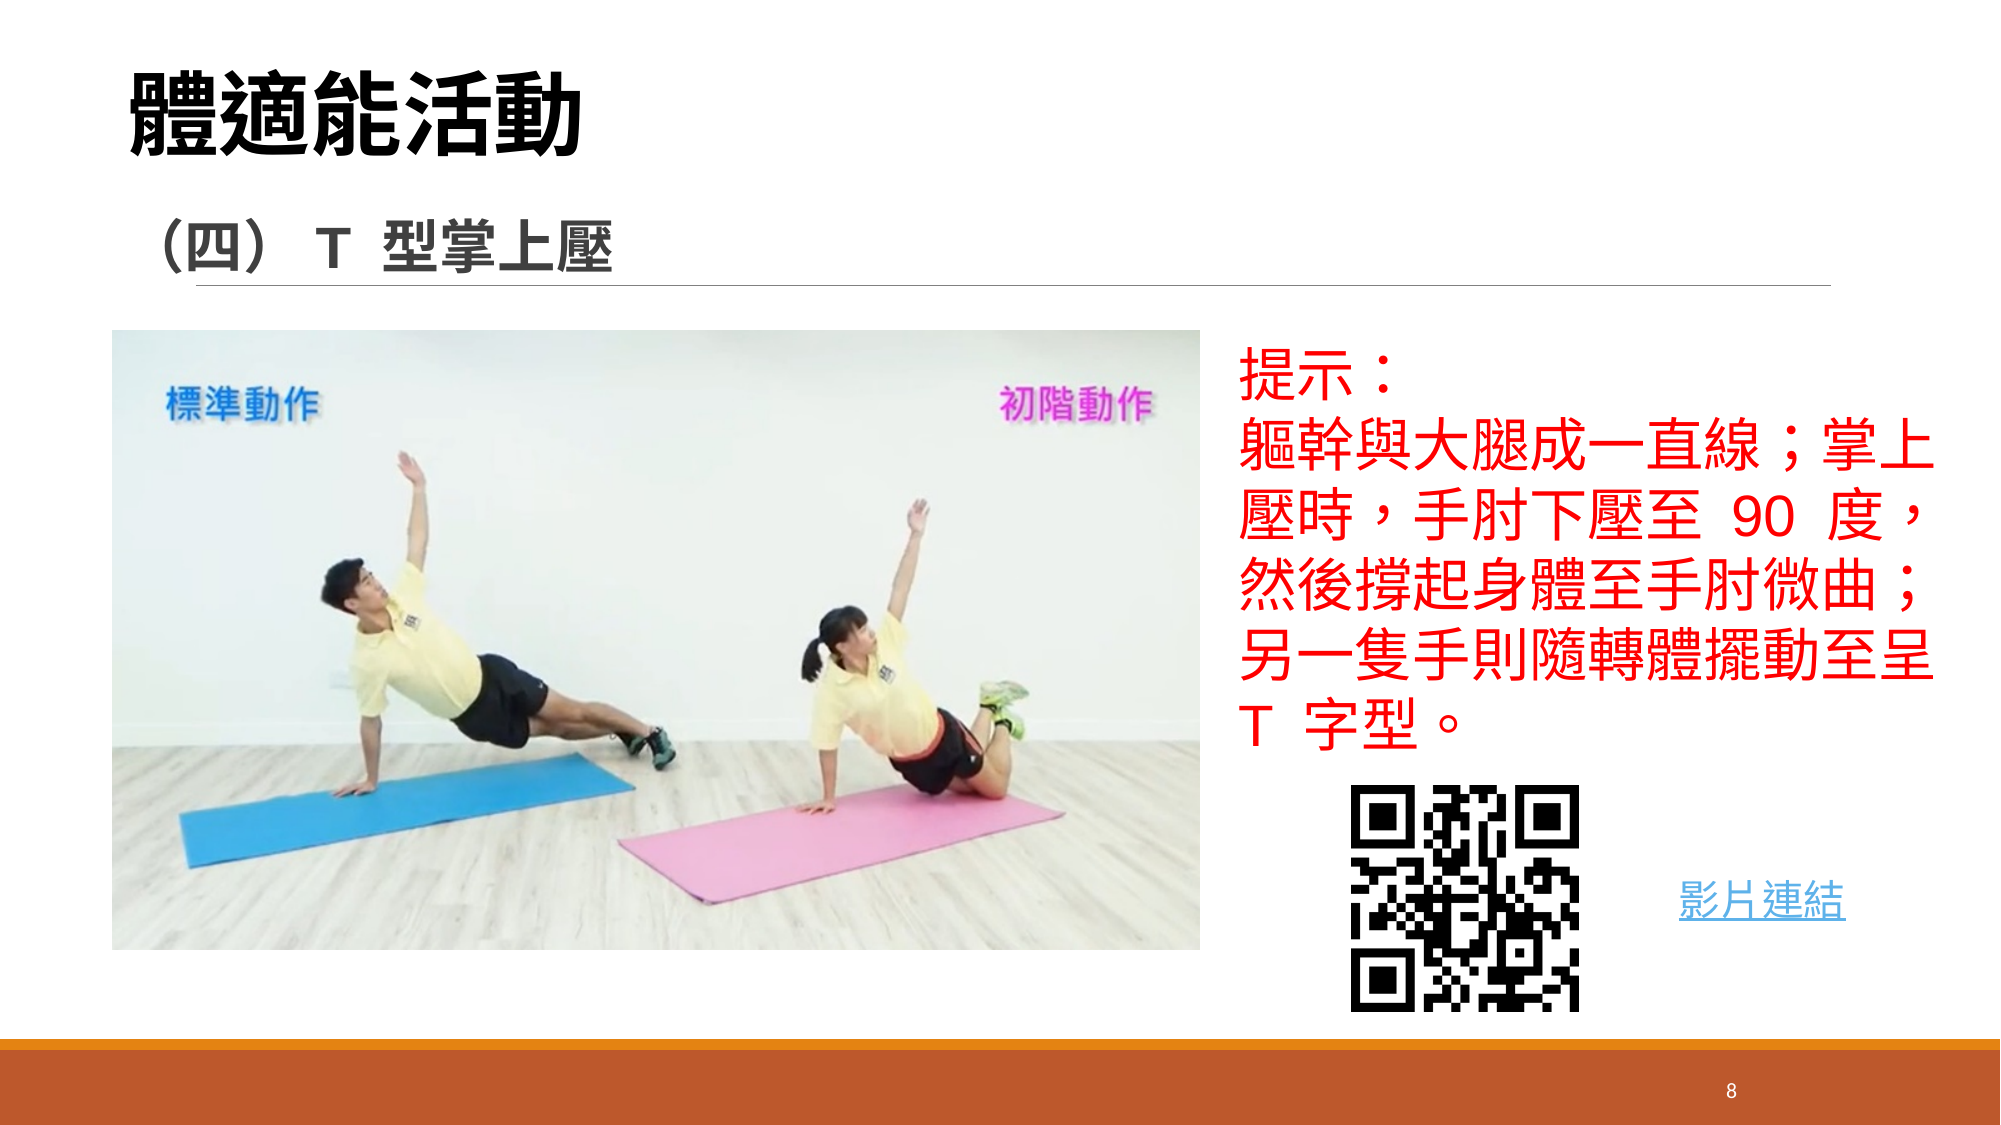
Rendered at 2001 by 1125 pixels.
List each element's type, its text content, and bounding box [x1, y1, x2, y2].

picture [1350, 784, 1579, 1013]
text_box （四）T 型掌上壓 [112, 213, 637, 288]
text_box 提示： 軀幹與大腿成一直線；掌上壓時，手肘下壓至 90 度，然後撐起身體至手肘微曲；另一隻手則隨轉體擺動至呈 T 字型。 [1223, 330, 1957, 766]
picture [111, 330, 1201, 950]
text_box 影片連結 [1663, 865, 1861, 942]
text_box 體適能活動 [112, 24, 1888, 213]
slide_number 8 [1624, 1059, 1840, 1120]
